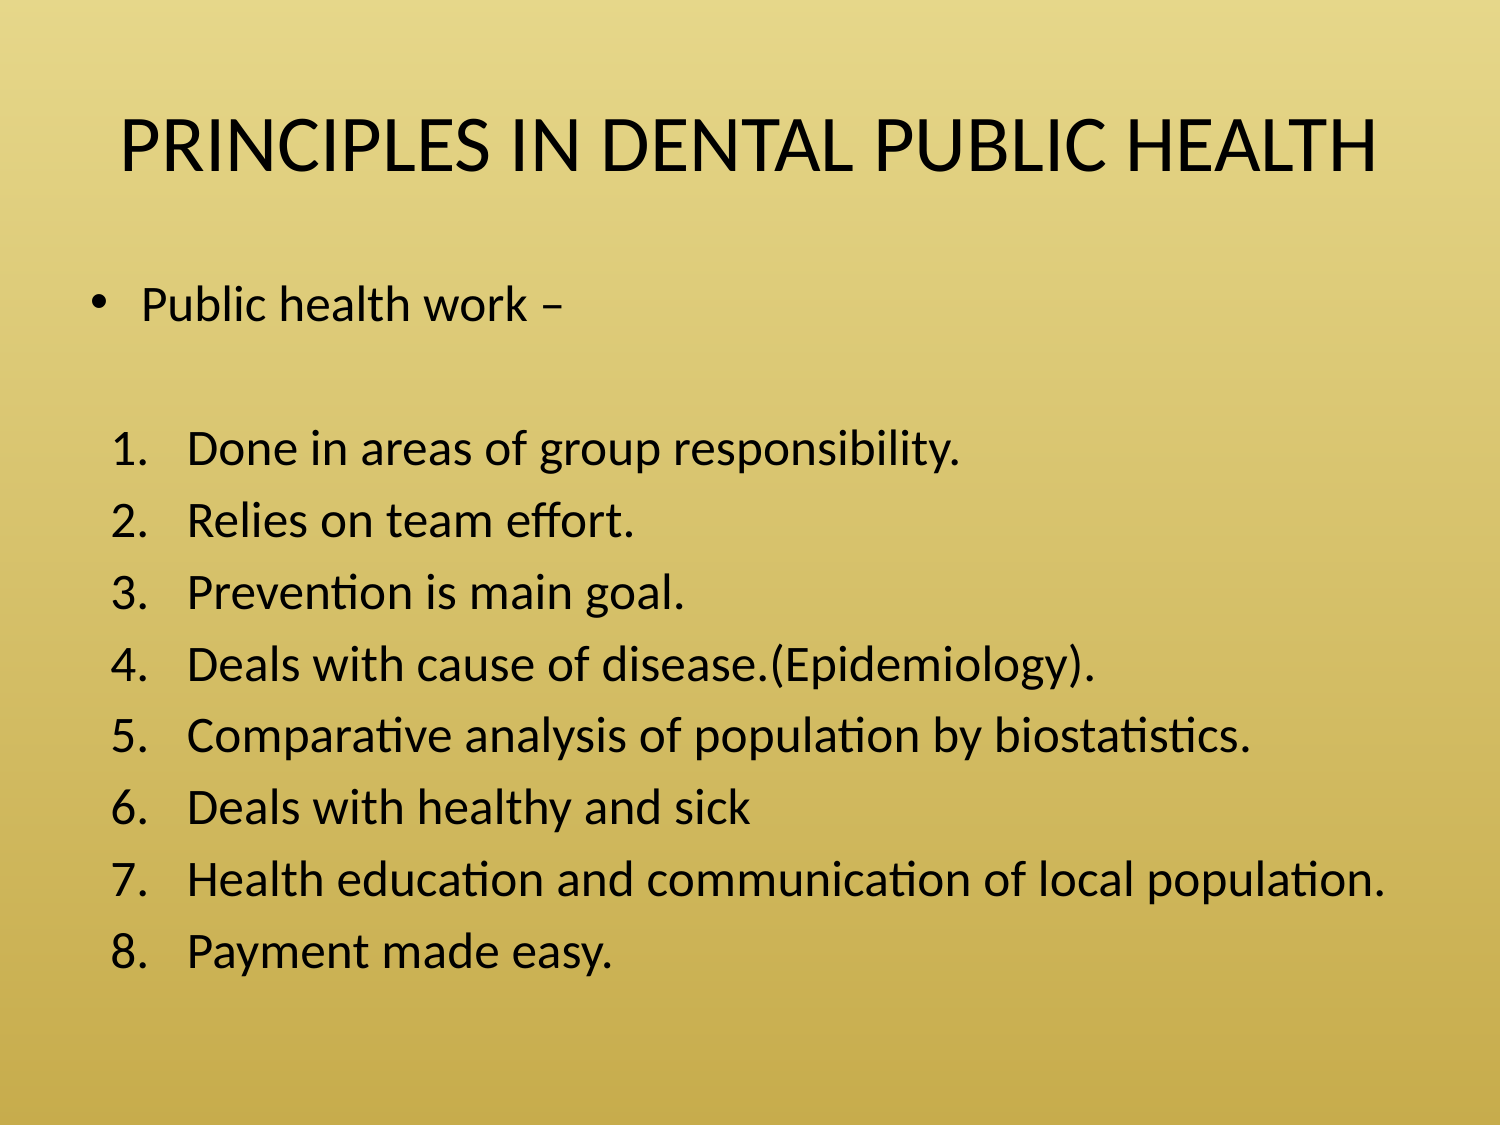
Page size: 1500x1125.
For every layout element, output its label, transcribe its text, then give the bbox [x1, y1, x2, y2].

title PRINCIPLES IN DENTAL PUBLIC HEALTH [75, 45, 1425, 233]
list Public health work – Done in areas of group responsibility. Relies on team effort. Prevention is main goal. Deals with cause of disease.(Epidemiology). Comparative analysis of population by biostatistics. Deals with healthy and sick Health education and communication of local population. Payment made easy. [75, 262, 1425, 1005]
